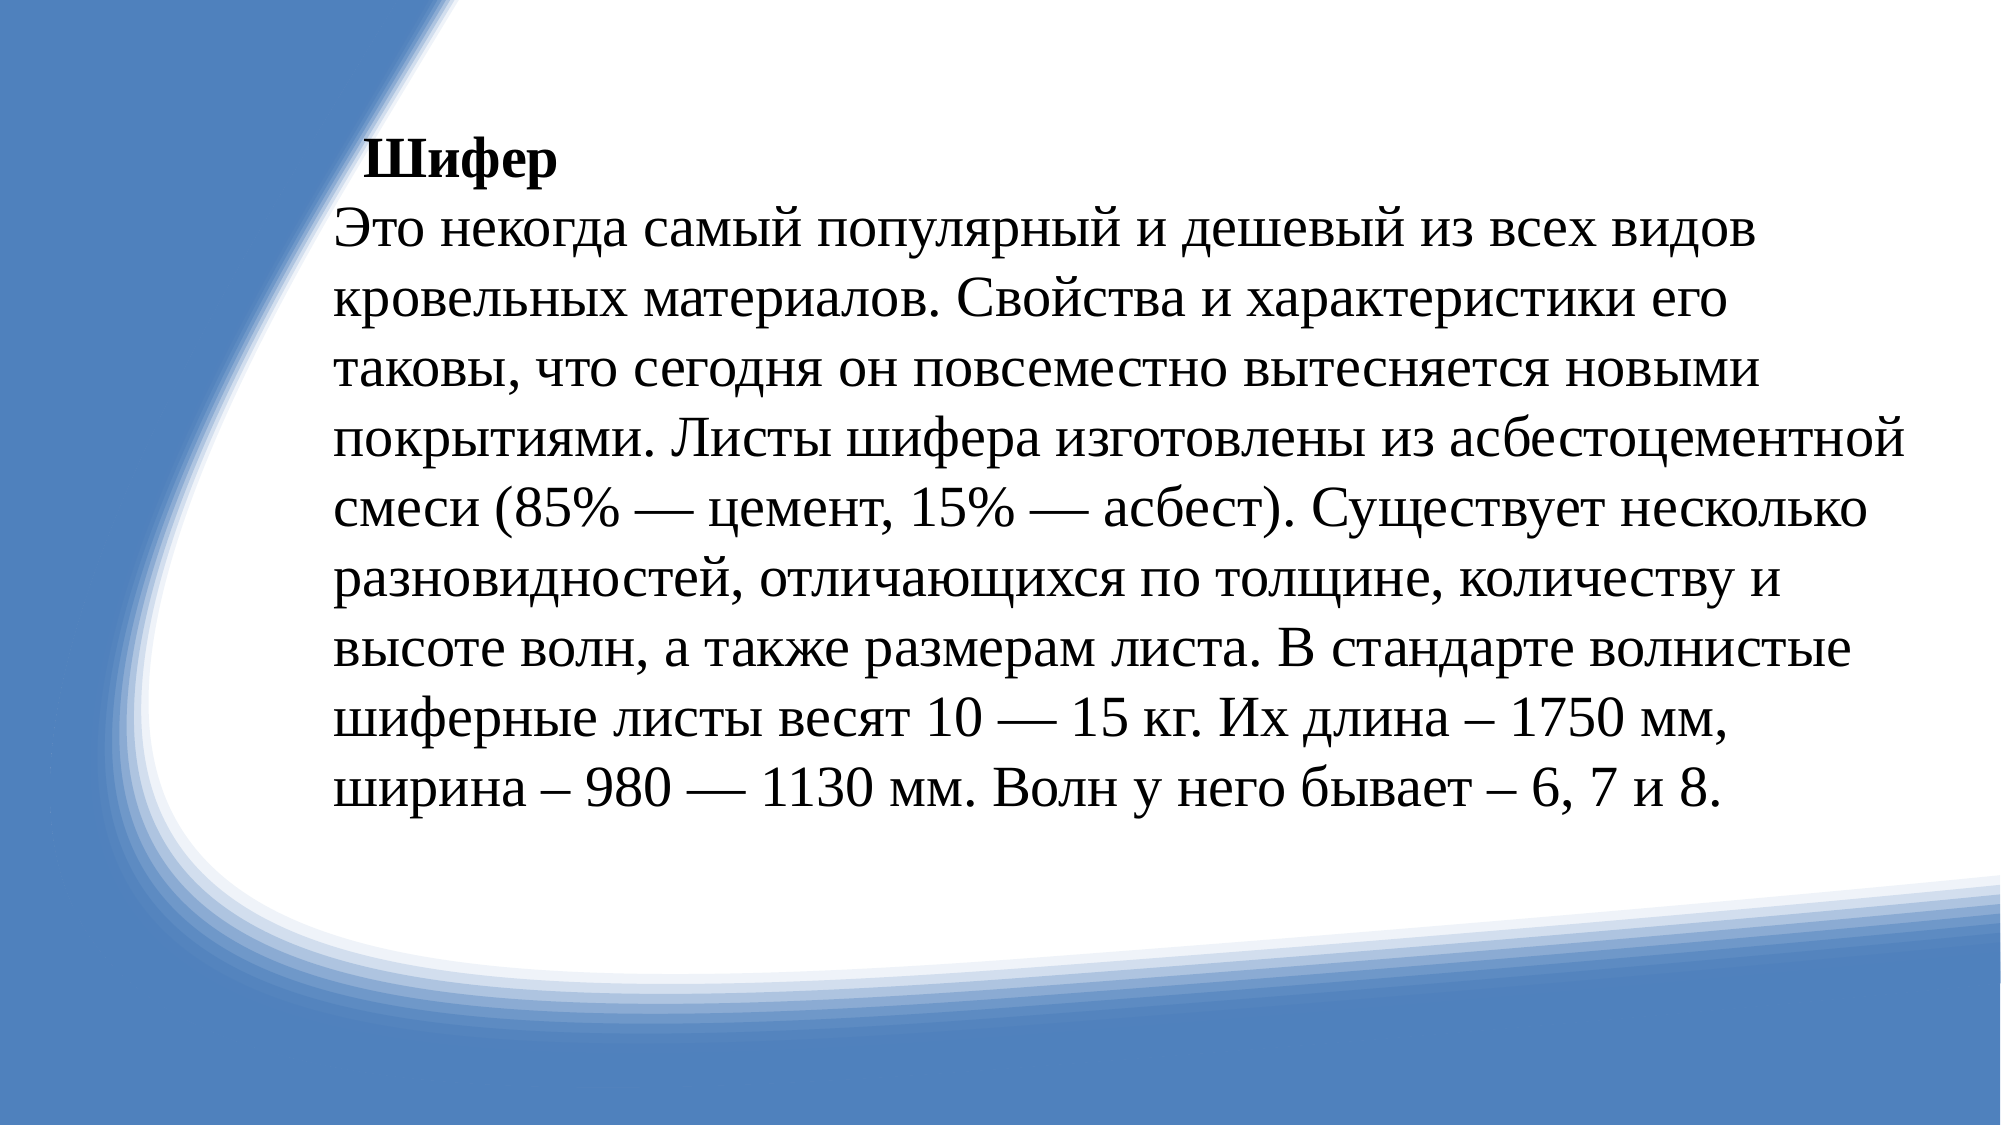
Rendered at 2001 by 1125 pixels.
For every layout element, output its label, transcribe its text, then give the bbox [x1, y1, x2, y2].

text_box Шифер Это некогда самый популярный и дешевый из всех видов кровельных материалов. Свойства и характеристики его таковы, что сегодня он повсеместно вытесняется новыми покрытиями. Листы шифера изготовлены из асбестоцементной смеси (85% — цемент, 15% — асбест). Существует несколько разновидностей, отличающихся по толщине, количеству и высоте волн, а также размерам листа. В стандарте волнистые шиферные листы весят 10 — 15 кг. Их длина – 1750 мм, ширина – 980 — 1130 мм. Волн у него бывает – 6, 7 и 8. [318, 111, 1933, 826]
